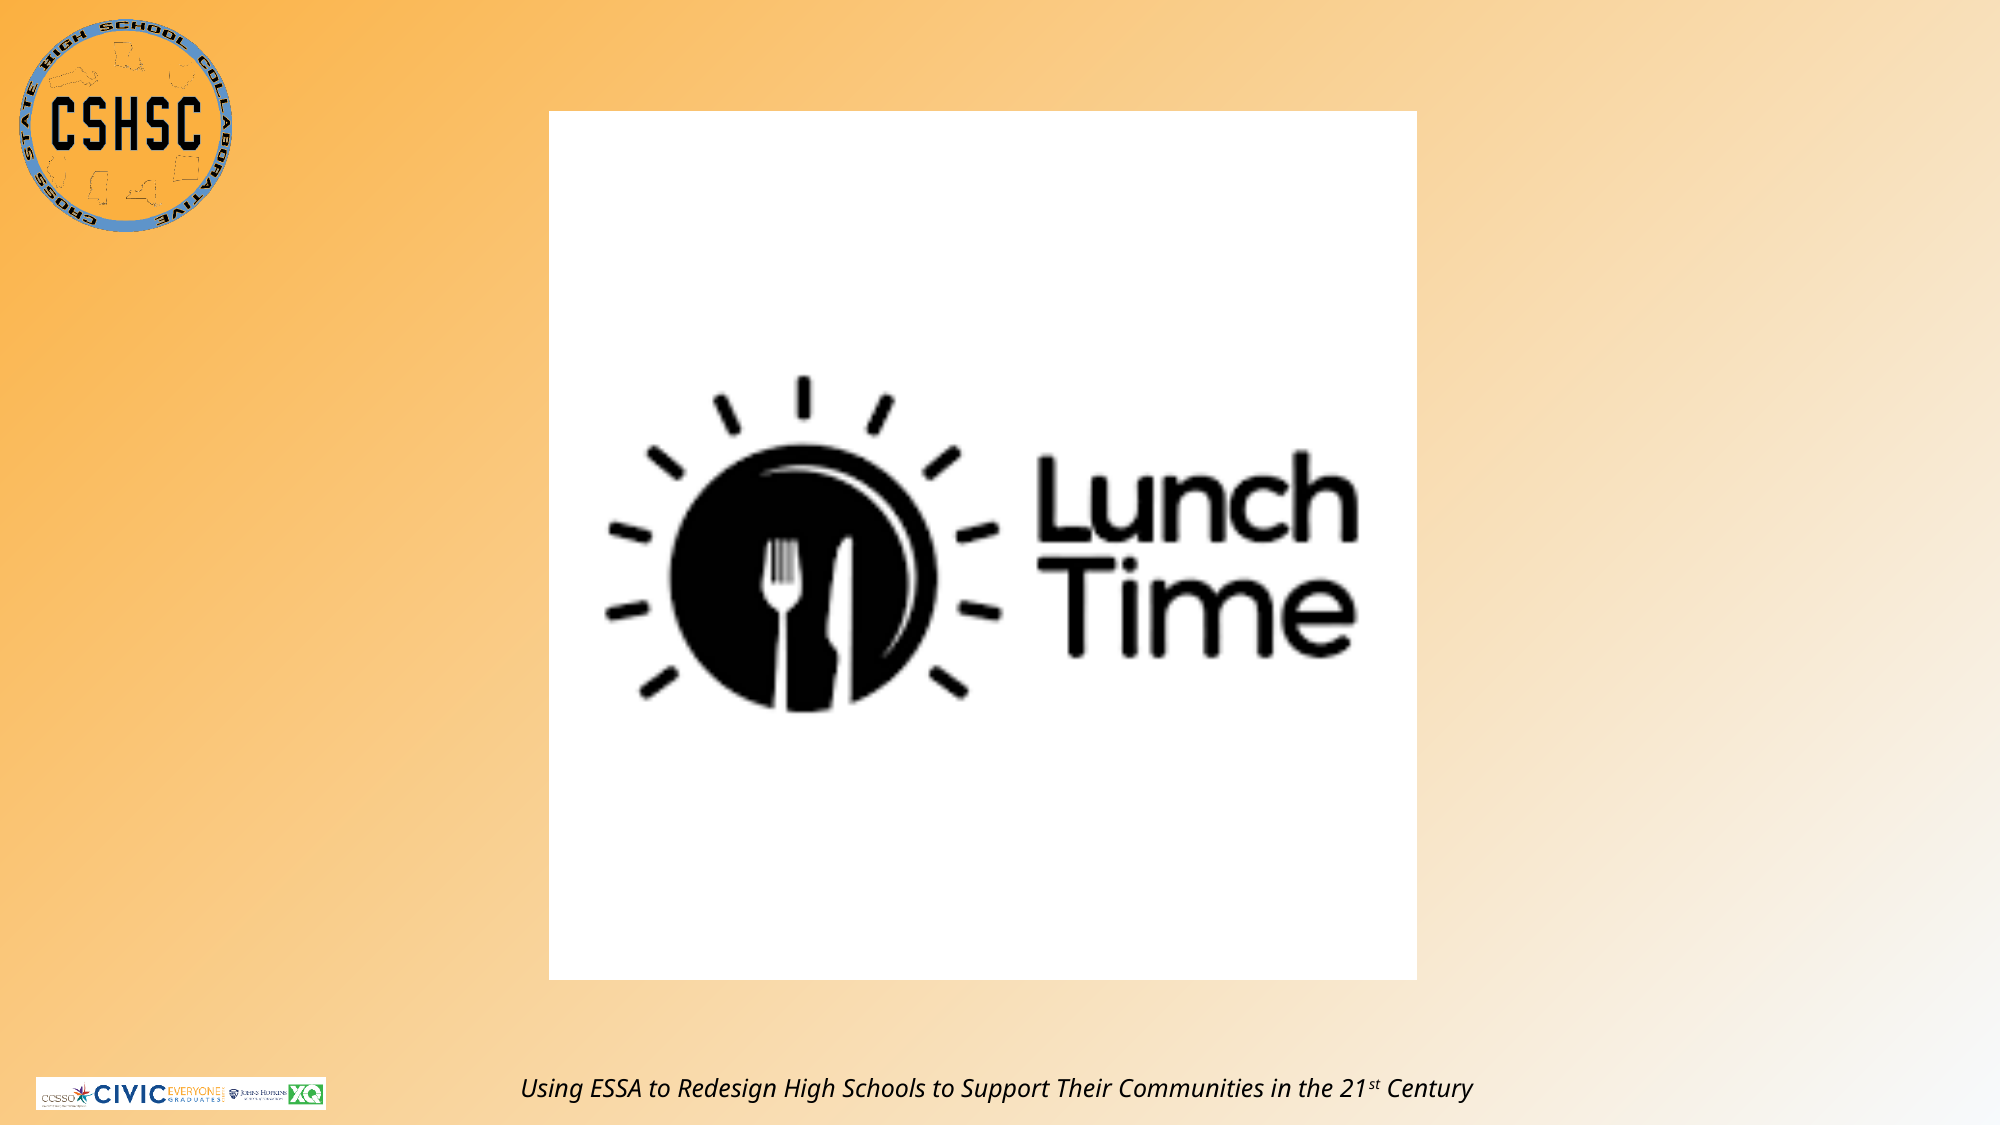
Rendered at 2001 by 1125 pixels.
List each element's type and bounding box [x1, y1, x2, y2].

picture [36, 1077, 326, 1110]
picture [18, 19, 233, 232]
picture [549, 111, 1417, 980]
